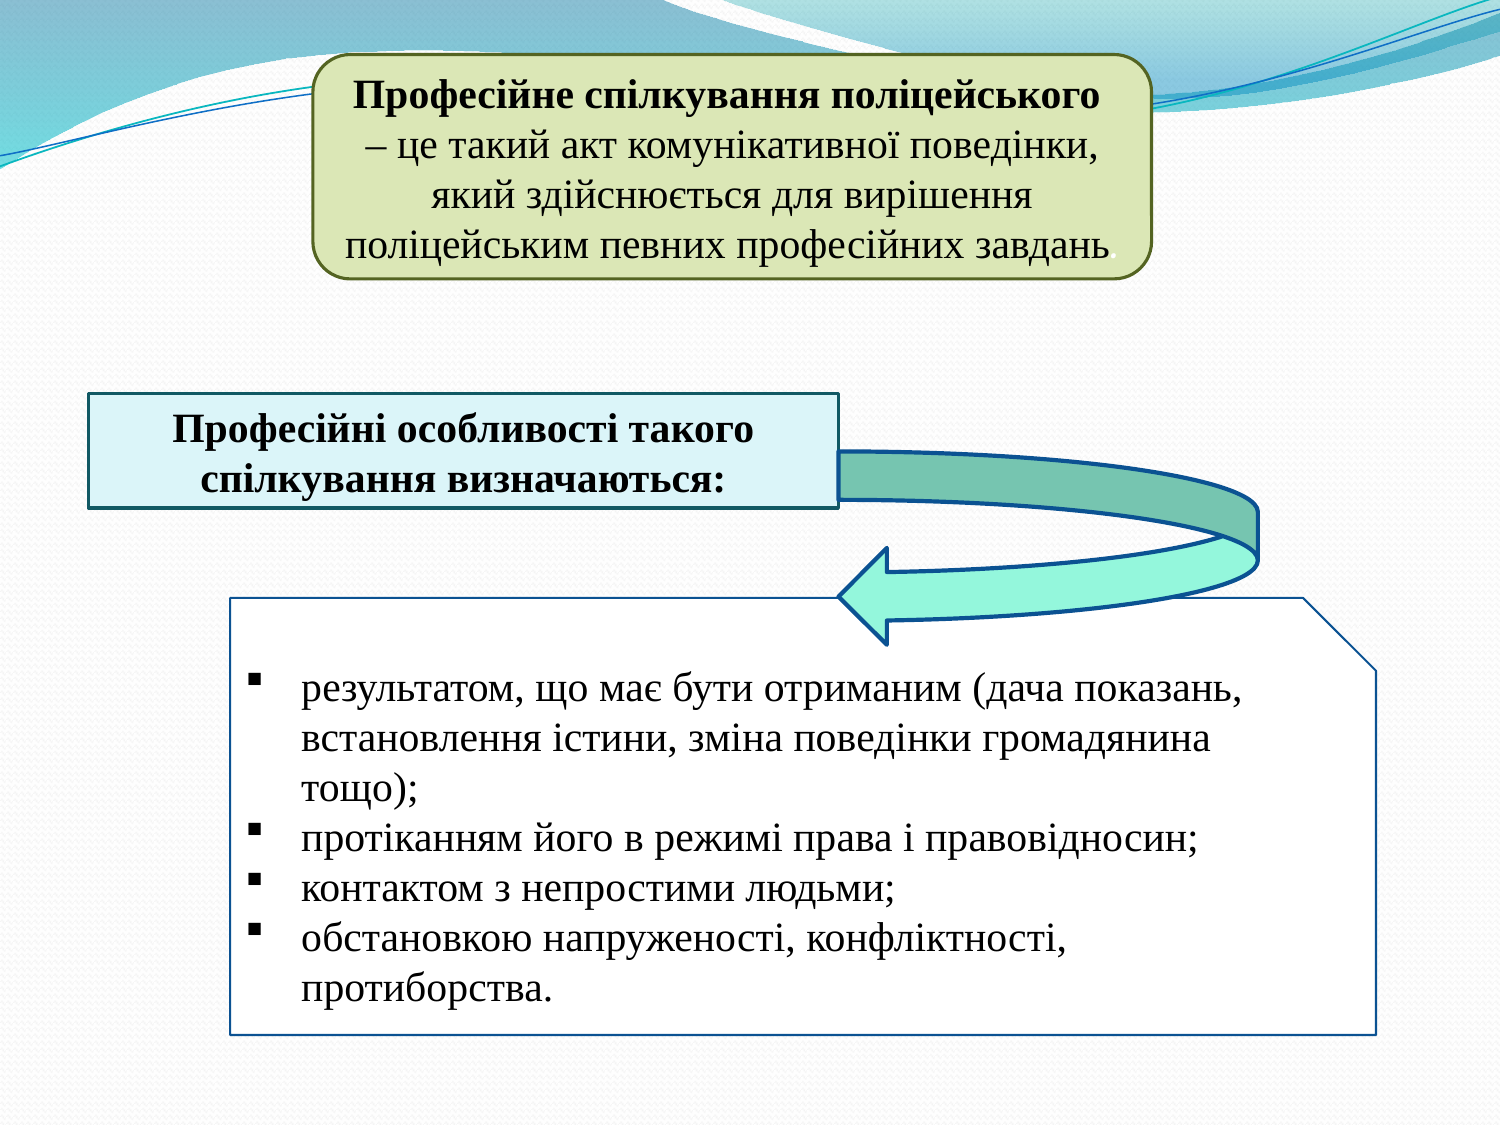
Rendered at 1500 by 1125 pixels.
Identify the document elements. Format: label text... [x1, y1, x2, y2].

text_box [836, 449, 1260, 647]
text_box Професійне спілкування поліцейського – це такий акт комунікативної поведінки, який здійснюється для вирішення поліцейським певних професійних завдань. [310, 52, 1154, 282]
text_box результатом, що має бути отриманим (дача показань, встановлення істини, зміна поведінки громадянина тощо); протіканням його в режимі права і правовідносин; контактом з непростими людьми; обстановкою напруженості, конфліктності, протиборства. [228, 595, 1379, 1038]
text_box Професійні особливості такого спілкування визначаються: [88, 393, 839, 509]
